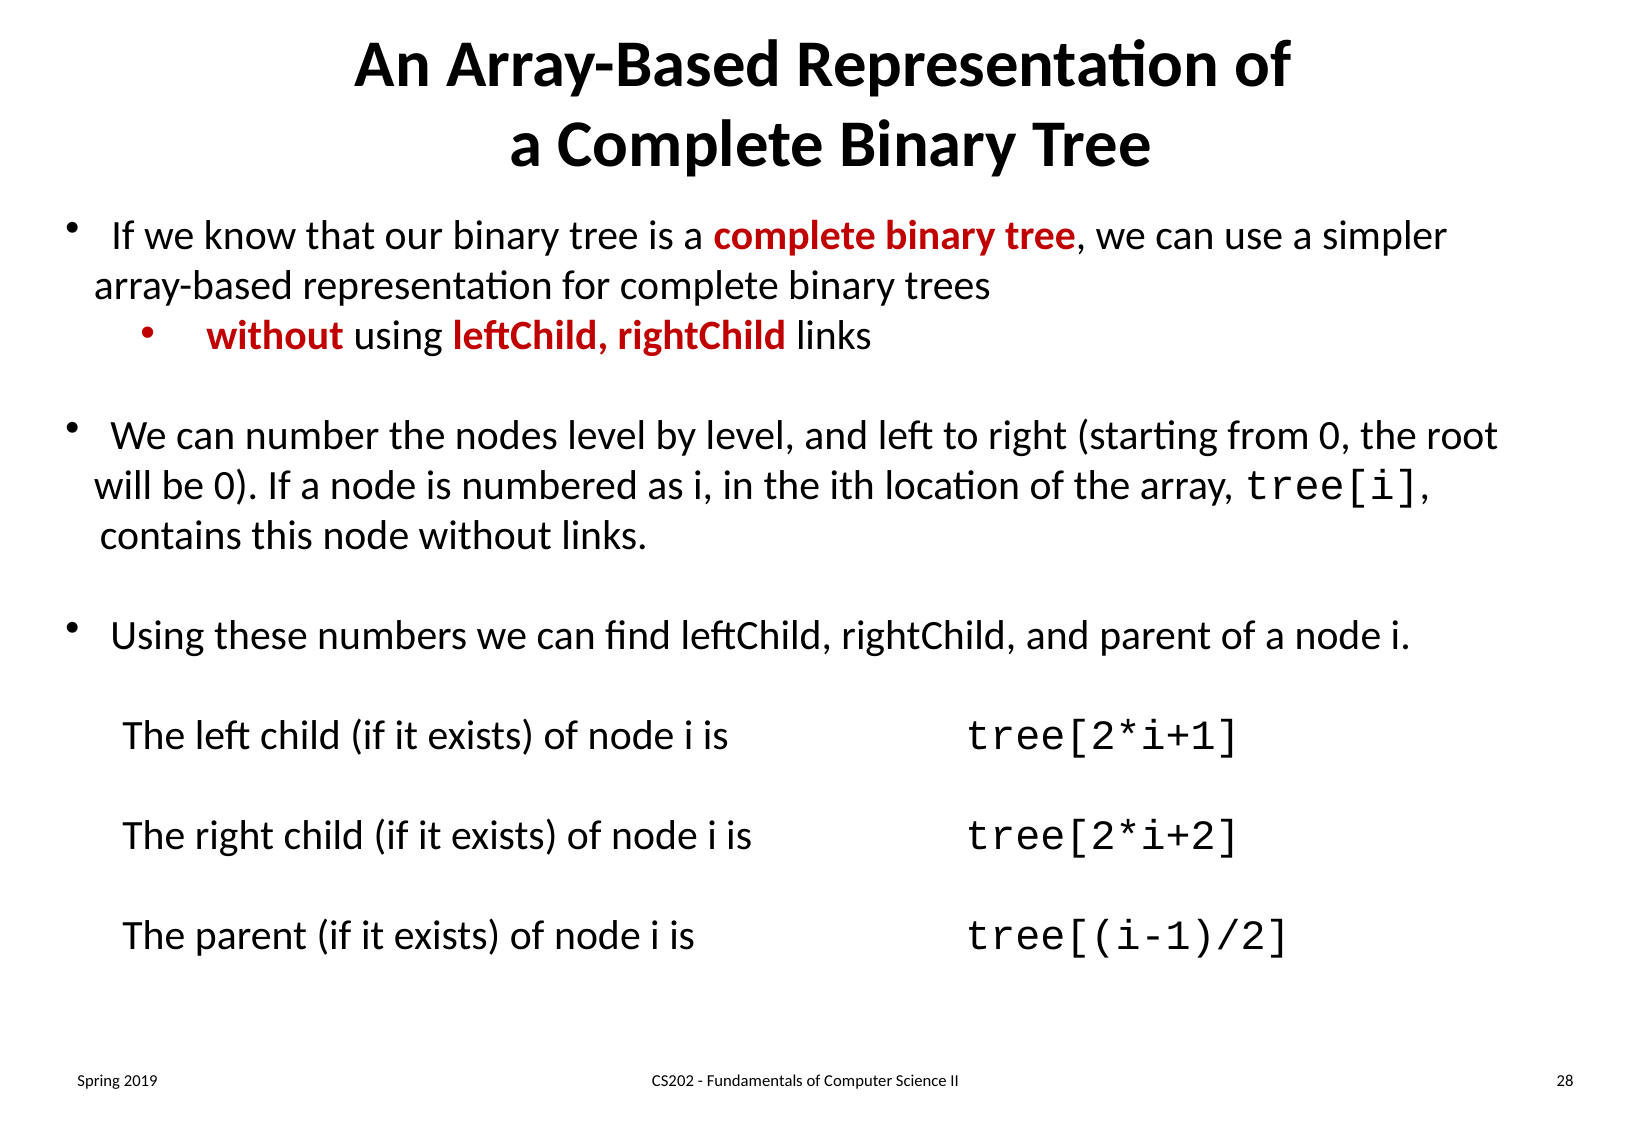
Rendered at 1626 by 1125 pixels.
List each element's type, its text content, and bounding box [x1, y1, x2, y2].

text_box If we know that our binary tree is a complete binary tree, we can use a simpler array-based representation for complete binary trees without using leftChild, rightChild links We can number the nodes level by level, and left to right (starting from 0, the root will be 0). If a node is numbered as i, in the ith location of the array, tree[i], contains this node without links. Using these numbers we can find leftChild, rightChild, and parent of a node i. The left child (if it exists) of node i is tree[2*i+1] The right child (if it exists) of node i is tree[2*i+2] The parent (if it exists) of node i is tree[(i-1)/2] [50, 200, 1515, 1066]
title An Array-Based Representation of a Complete Binary Tree [62, 24, 1600, 175]
slide_number 28 [1250, 1062, 1589, 1100]
slide_number Spring 2019 [62, 1066, 401, 1100]
footer CS202 - Fundamentals of Computer Science II [501, 1066, 1111, 1100]
